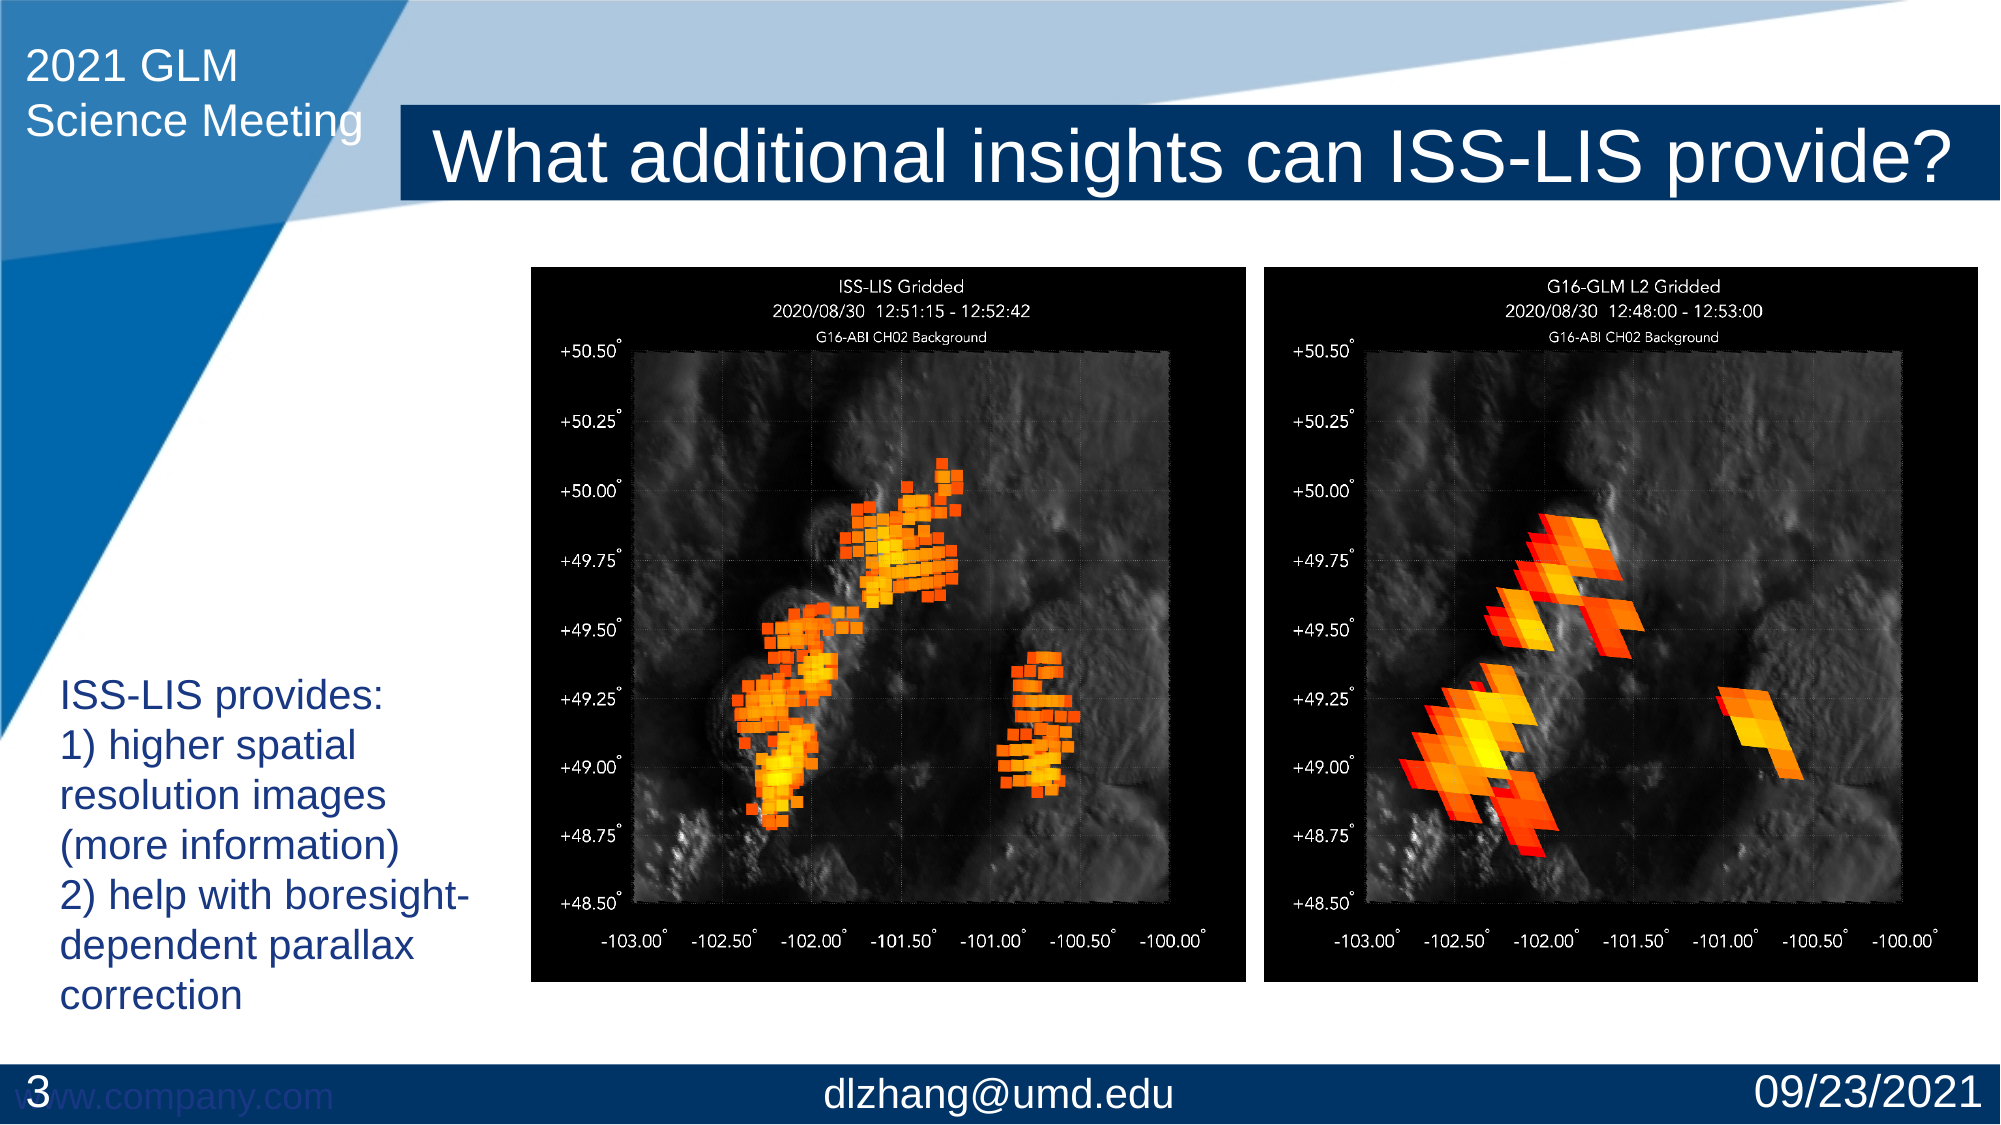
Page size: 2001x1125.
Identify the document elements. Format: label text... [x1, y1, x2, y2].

text_box 09/23/2021 [1739, 1054, 1999, 1124]
text_box 2021 GLM Science Meeting [10, 28, 396, 154]
text_box 3 [10, 1054, 67, 1124]
title What additional insights can ISS-LIS provide? [400, 104, 2000, 201]
picture [0, 0, 2000, 982]
text_box dlzhang@umd.edu [808, 1059, 1221, 1125]
text_box ISS-LIS provides: 1) higher spatial resolution images (more information) 2) help with boresight-dependent parallax correction [44, 660, 513, 1026]
